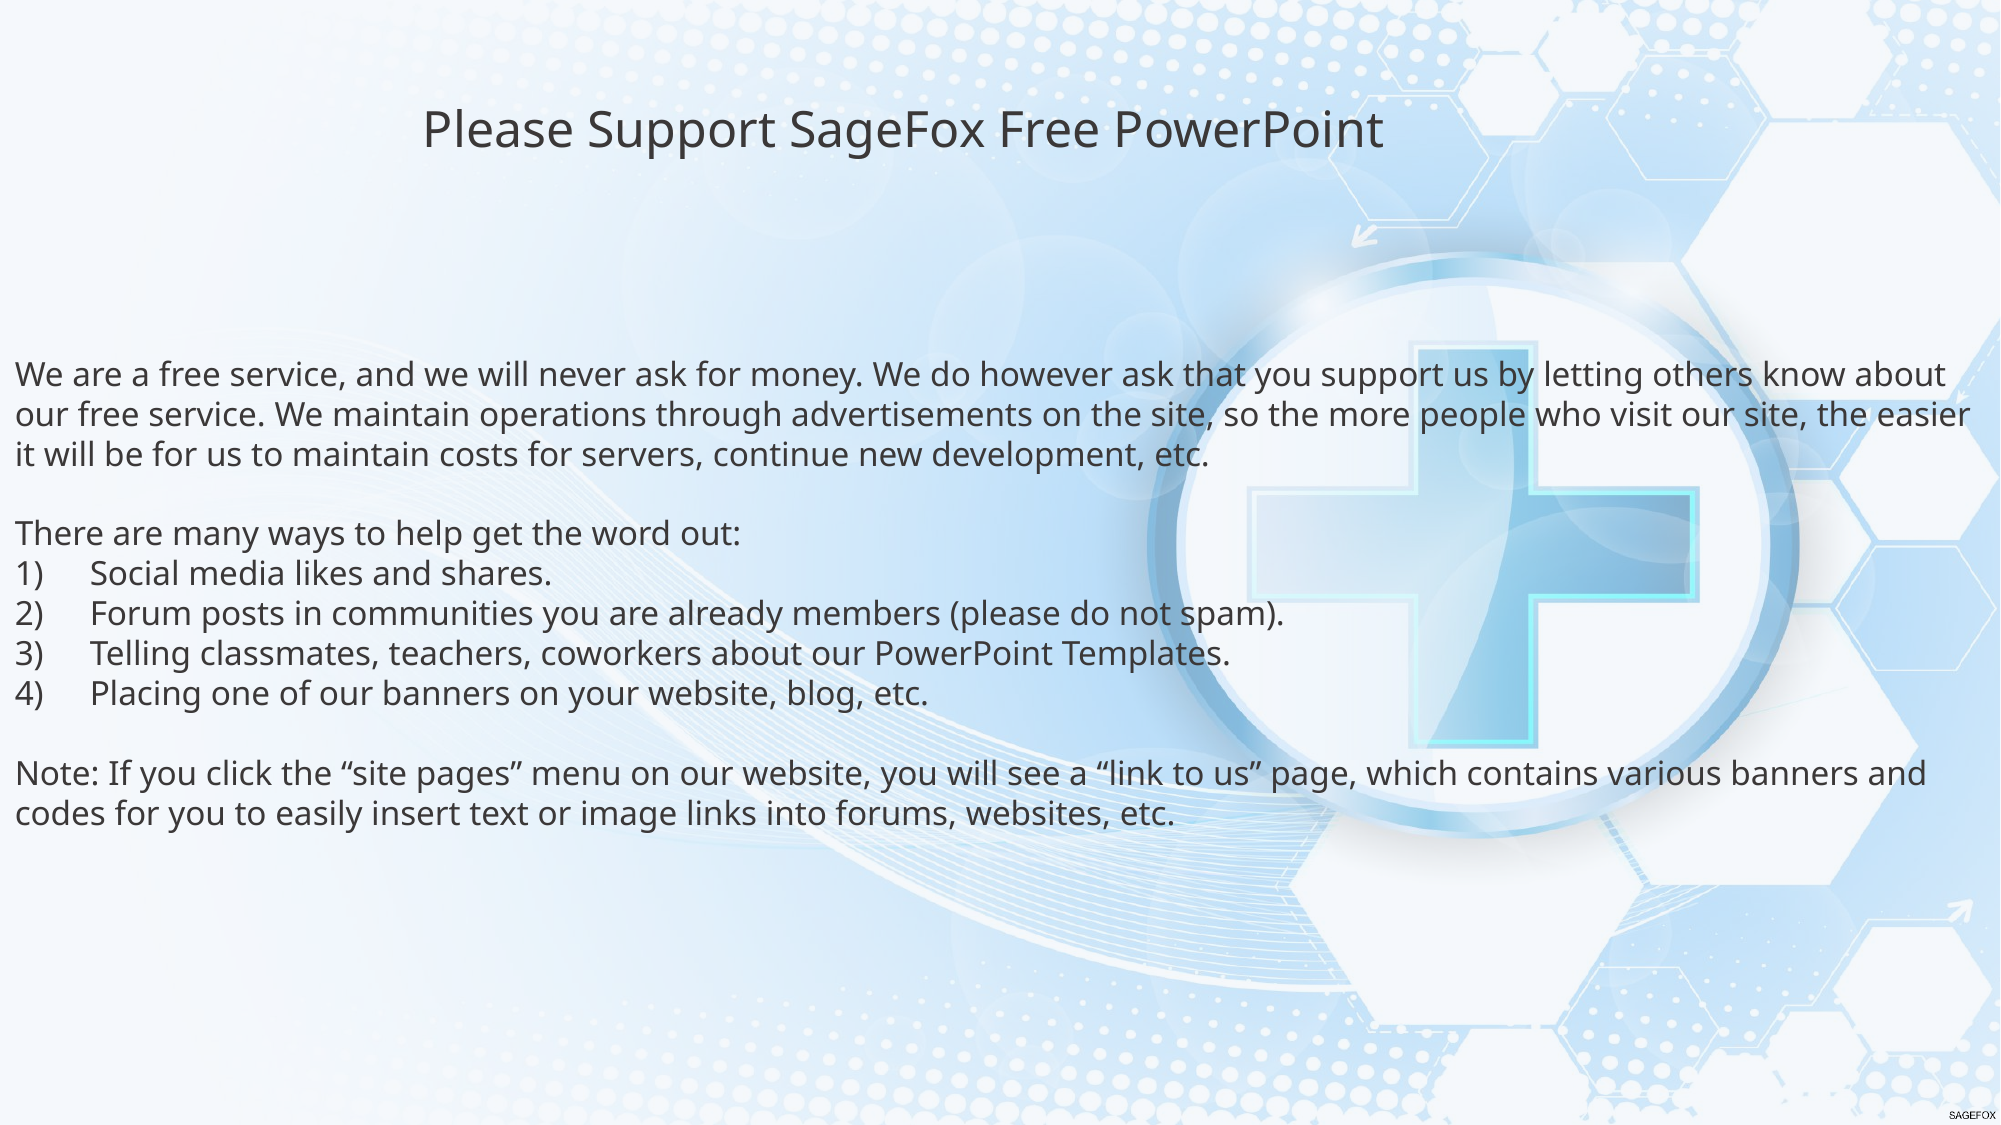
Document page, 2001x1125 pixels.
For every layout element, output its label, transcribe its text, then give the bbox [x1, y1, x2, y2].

title Please Support SageFox Free PowerPoint [363, 72, 1444, 190]
text_box We are a free service, and we will never ask for money. We do however ask that you support us by letting others know about our free service. We maintain operations through advertisements on the site, so the more people who visit our site, the easier it will be for us to maintain costs for servers, continue new development, etc. There are many ways to help get the word out: Social media likes and shares. Forum posts in communities you are already members (please do not spam). Telling classmates, teachers, coworkers about our PowerPoint Templates. Placing one of our banners on your website, blog, etc. Note: If you click the “site pages” menu on our website, you will see a “link to us” page, which contains various banners and codes for you to easily insert text or image links into forums, websites, etc. [0, 0, 2000, 1125]
